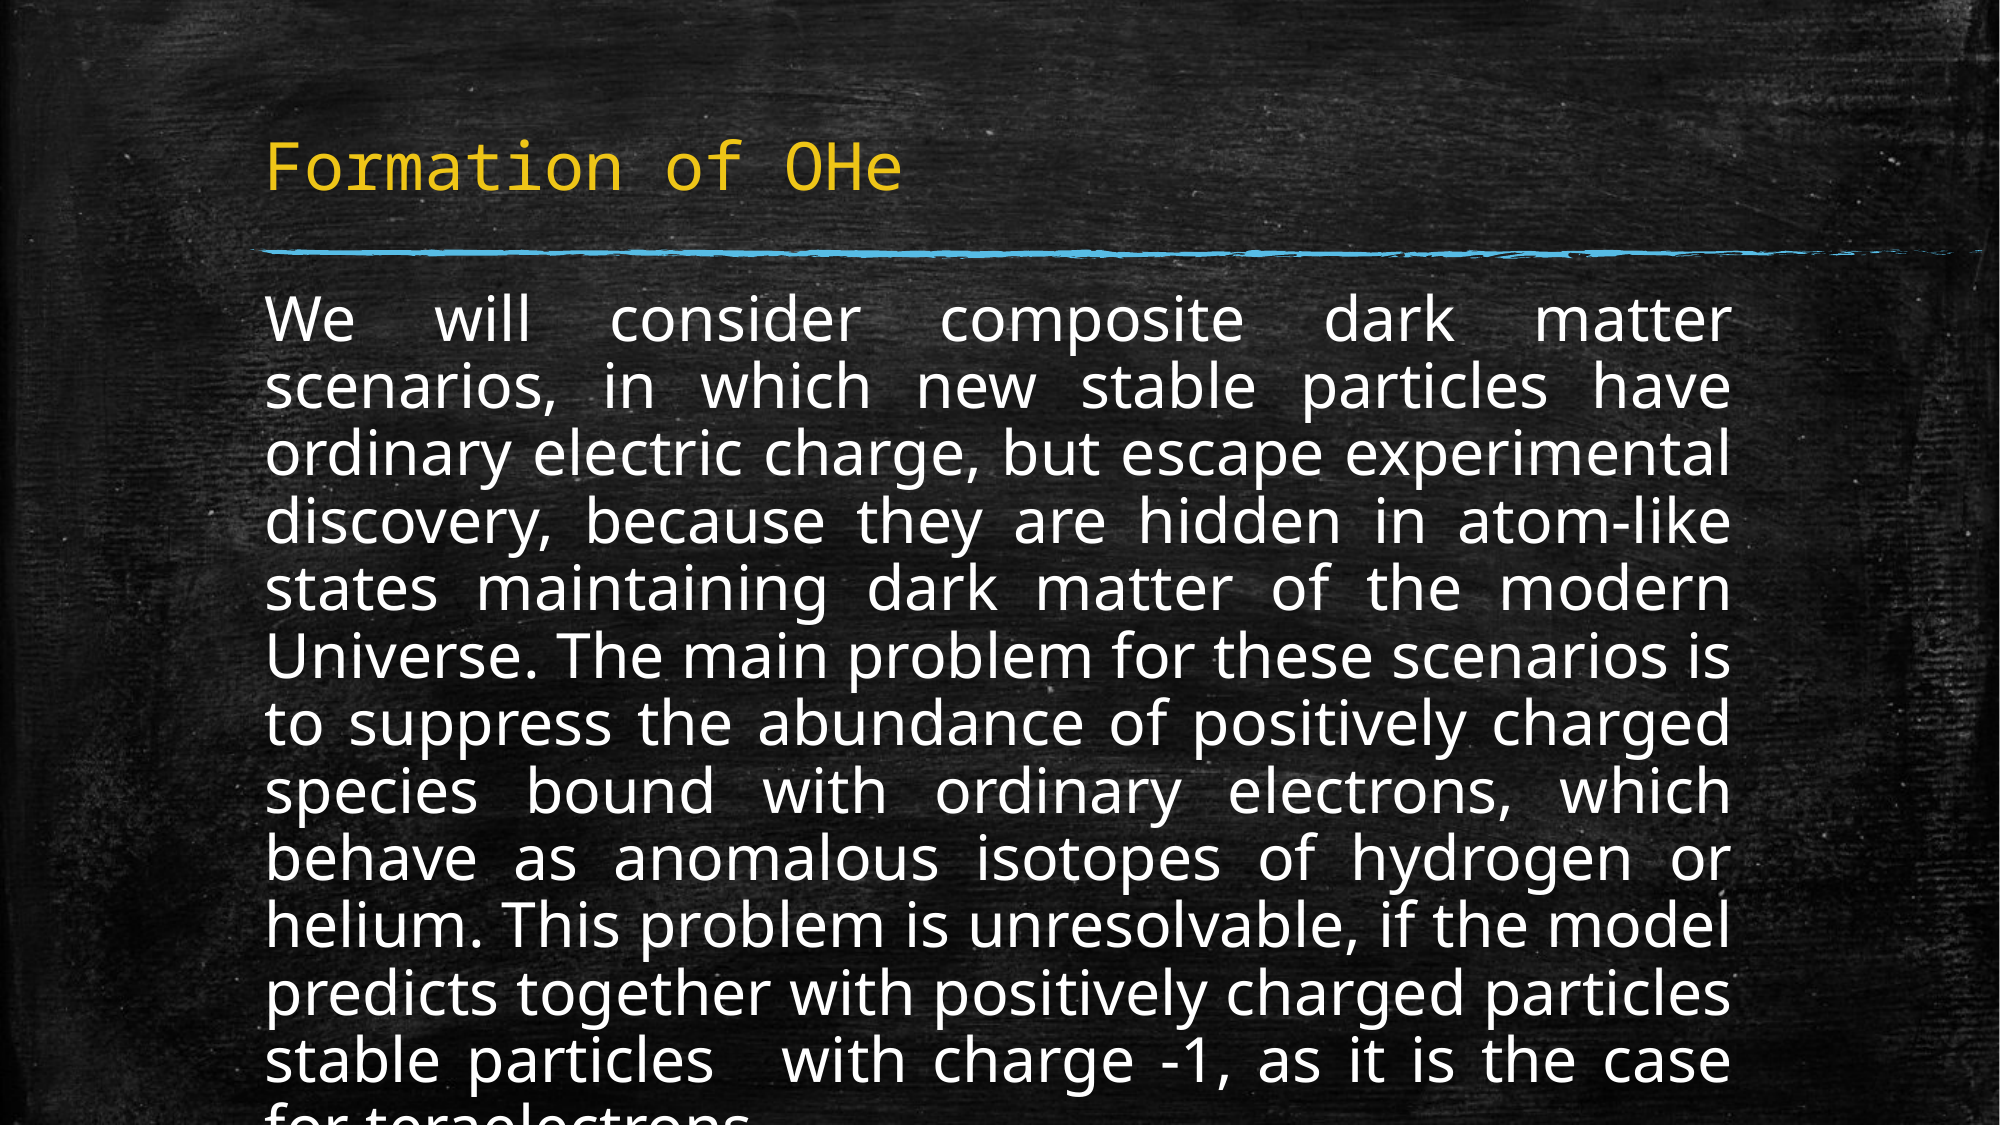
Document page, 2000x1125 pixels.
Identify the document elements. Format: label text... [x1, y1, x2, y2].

title Formation of OHe [249, 45, 1750, 213]
